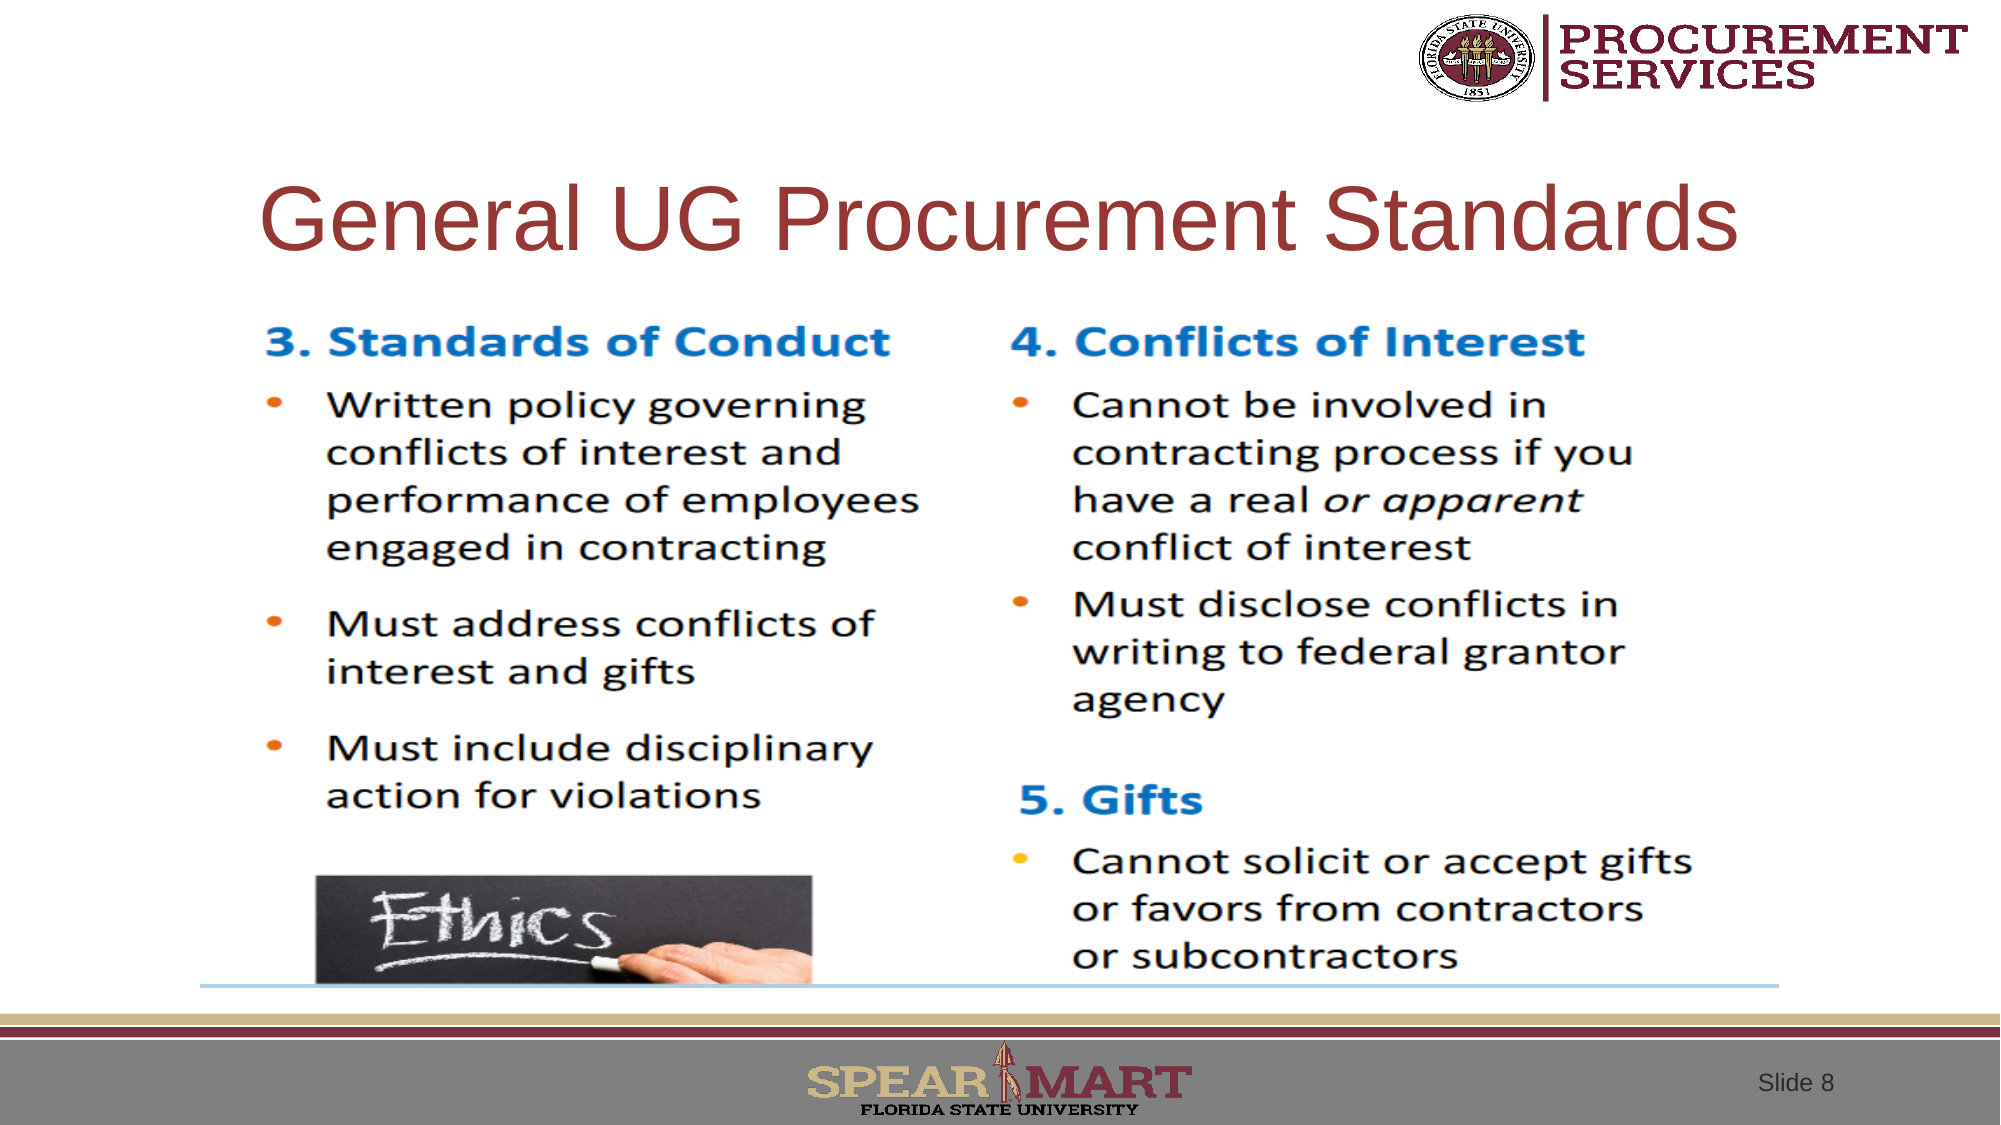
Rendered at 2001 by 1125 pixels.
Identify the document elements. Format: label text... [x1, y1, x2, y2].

picture [808, 1040, 1192, 1115]
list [200, 292, 1779, 988]
picture [1416, 12, 2001, 104]
title General UG Procurement Standards [99, 123, 1900, 305]
